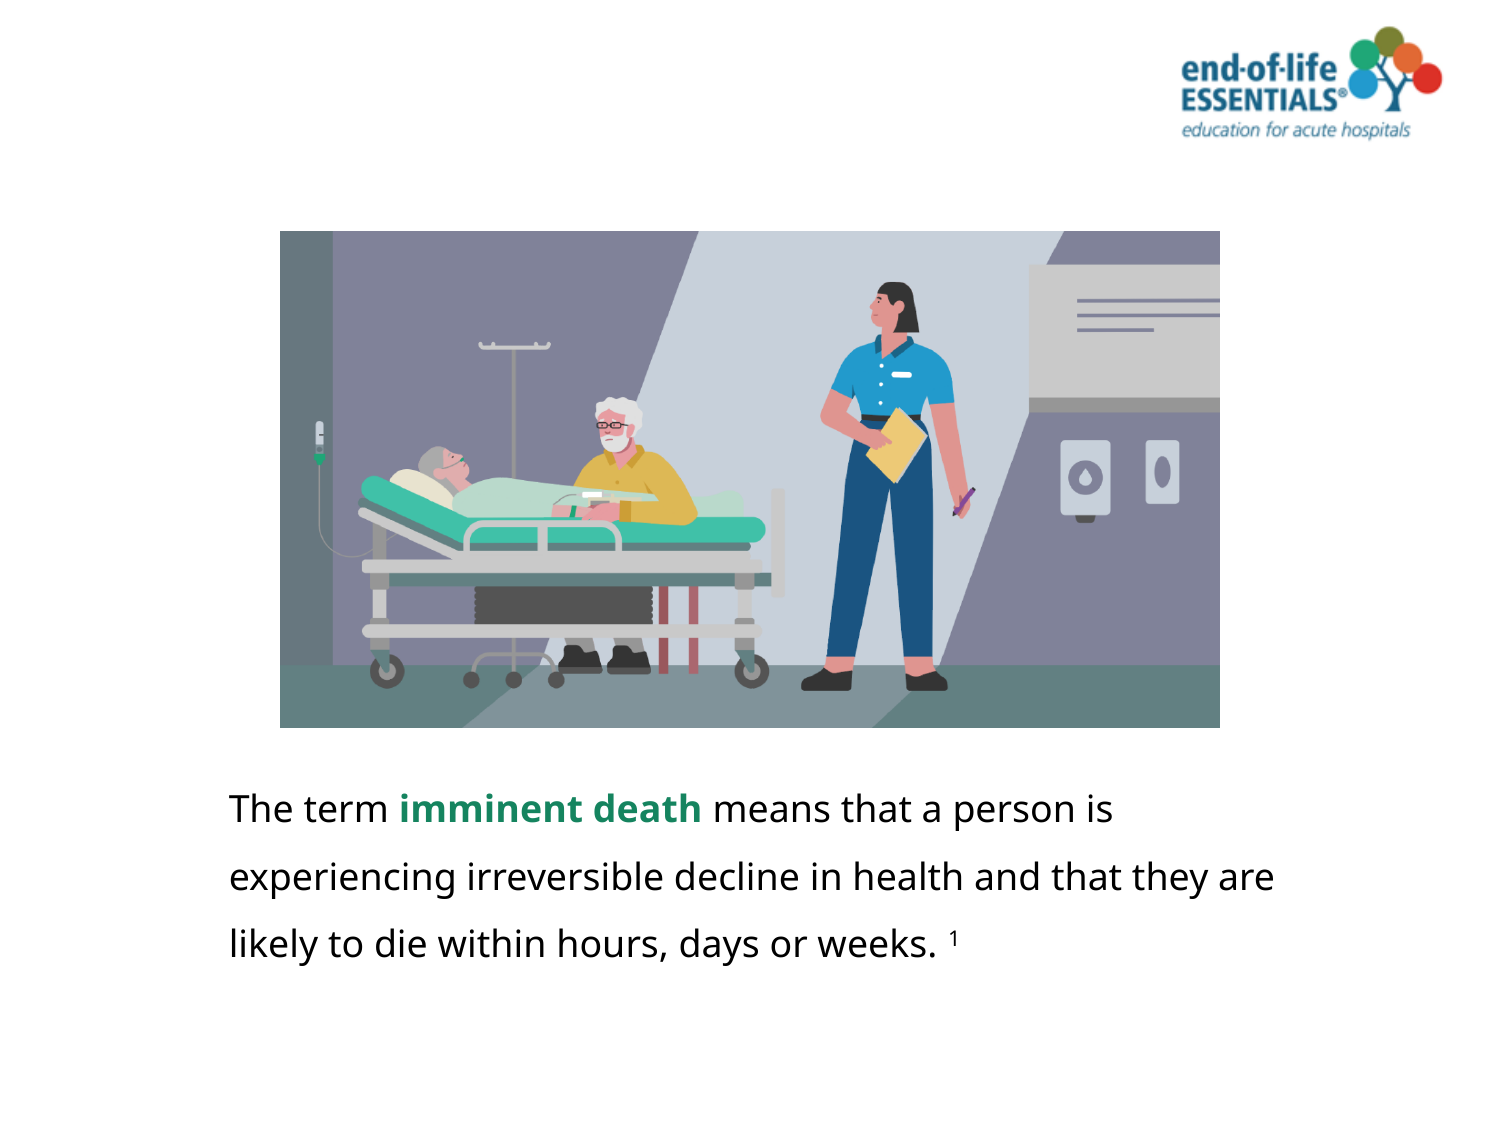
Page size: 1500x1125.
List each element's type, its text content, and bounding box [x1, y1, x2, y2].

picture [1165, 19, 1500, 179]
picture [280, 231, 1220, 728]
text_box The term imminent death means that a person is experiencing irreversible decline in health and that they are likely to die within hours, days or weeks. 1 [214, 755, 1309, 1030]
